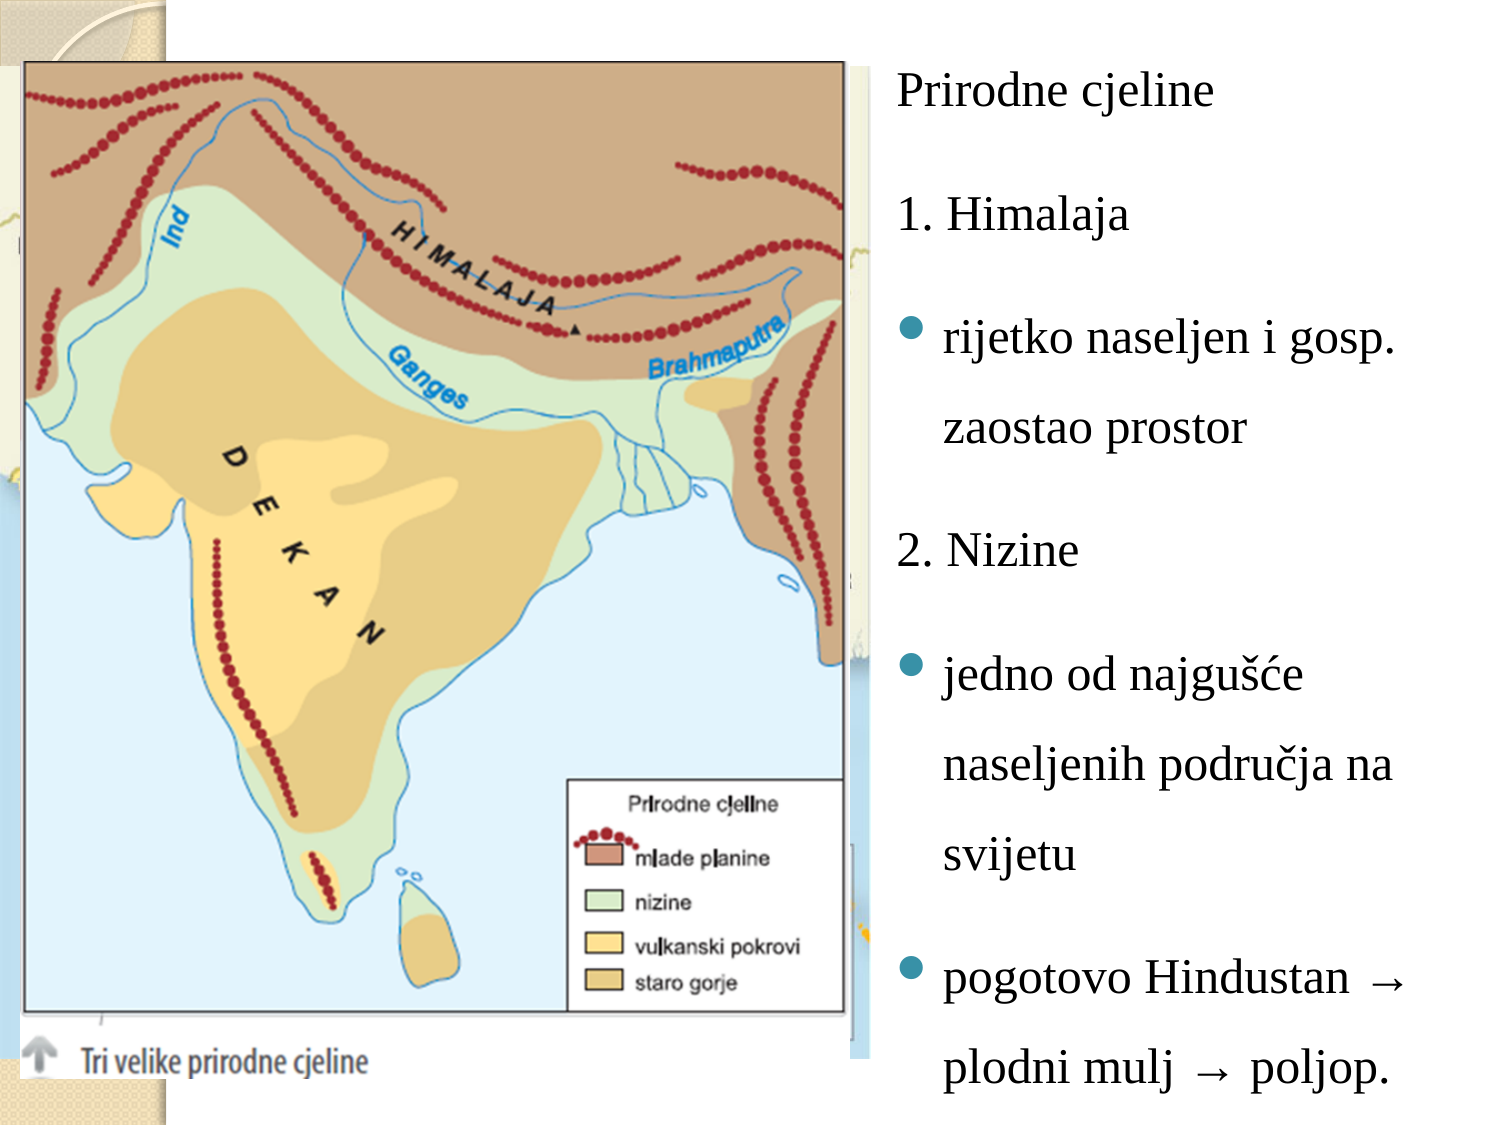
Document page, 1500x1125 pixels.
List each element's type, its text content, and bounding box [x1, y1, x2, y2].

list Prirodne cjeline 1. Himalaja rijetko naseljen i gosp. zaostao prostor 2. Nizine jedno od najgušće naseljenih područja na svijetu pogotovo Hindustan → plodni mulj → poljop. [868, 19, 1495, 1123]
picture [0, 61, 871, 1079]
